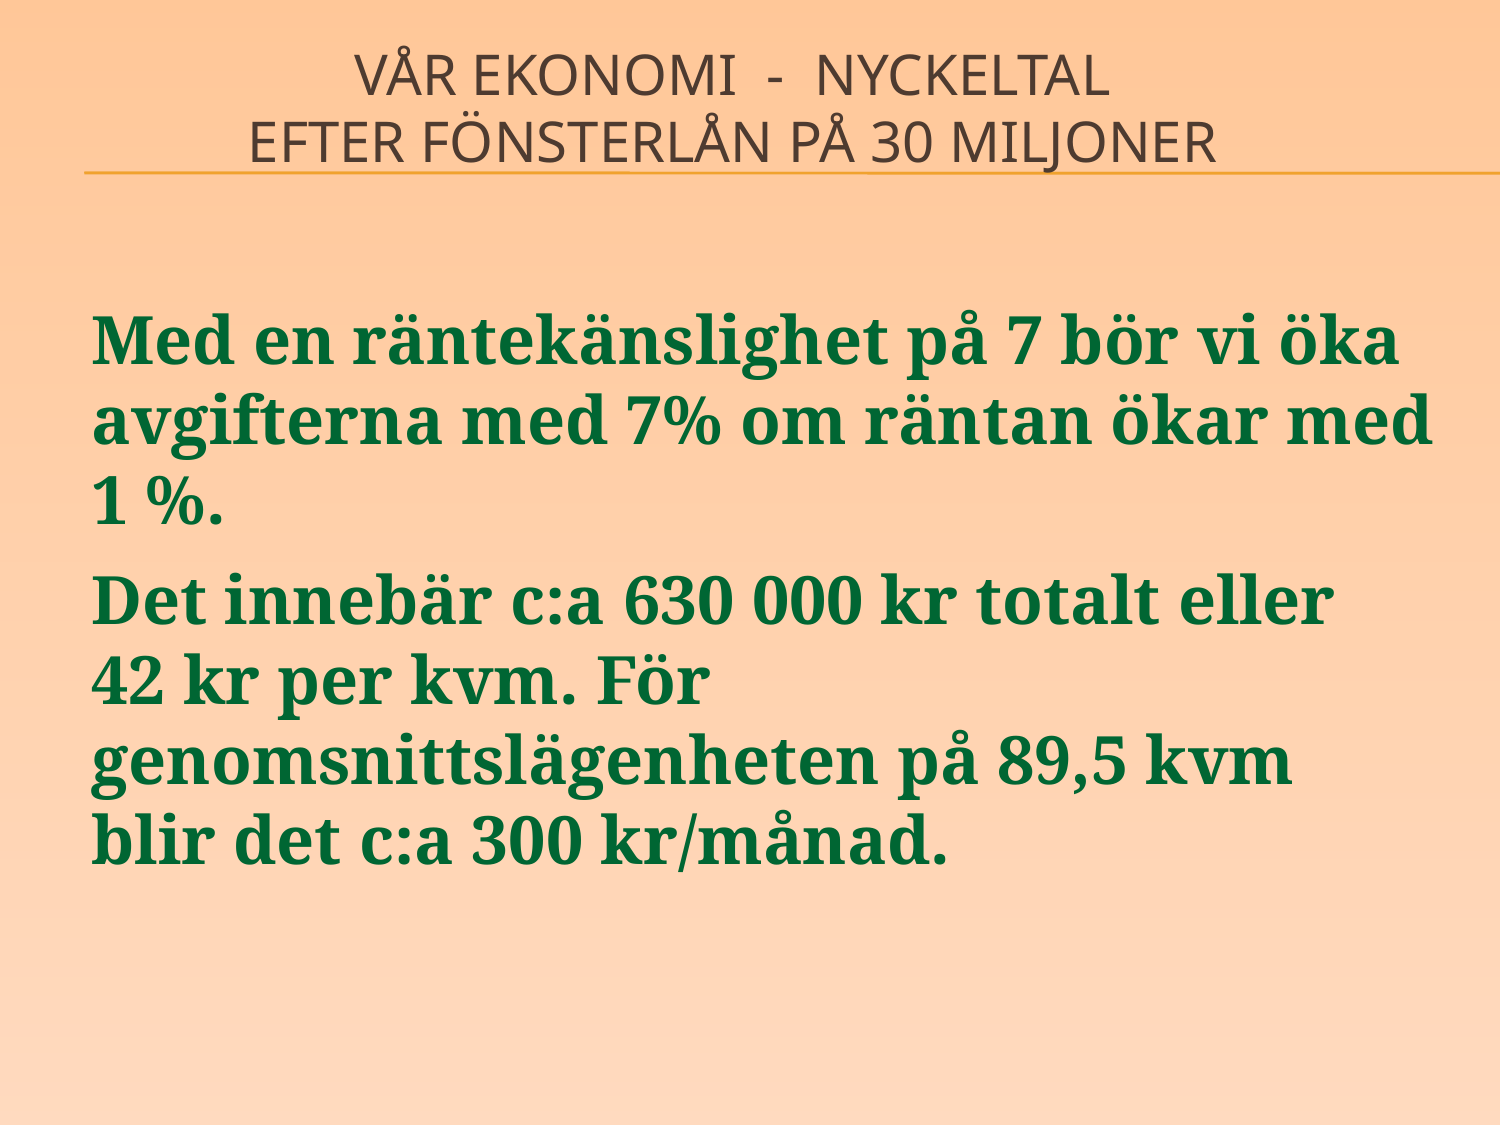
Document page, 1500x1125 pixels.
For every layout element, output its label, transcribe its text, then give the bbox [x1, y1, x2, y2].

text_box Med en räntekänslighet på 7 bör vi öka avgifterna med 7% om räntan ökar med 1 %. [76, 290, 1459, 546]
title Vår EKONOMI - NYCKELTAL efter fönsterlån på 30 miljoner [64, 30, 1415, 182]
text_box Det innebär c:a 630 000 kr totalt eller 42 kr per kvm. För genomsnittslägenheten på 89,5 kvm blir det c:a 300 kr/månad. [76, 550, 1412, 886]
